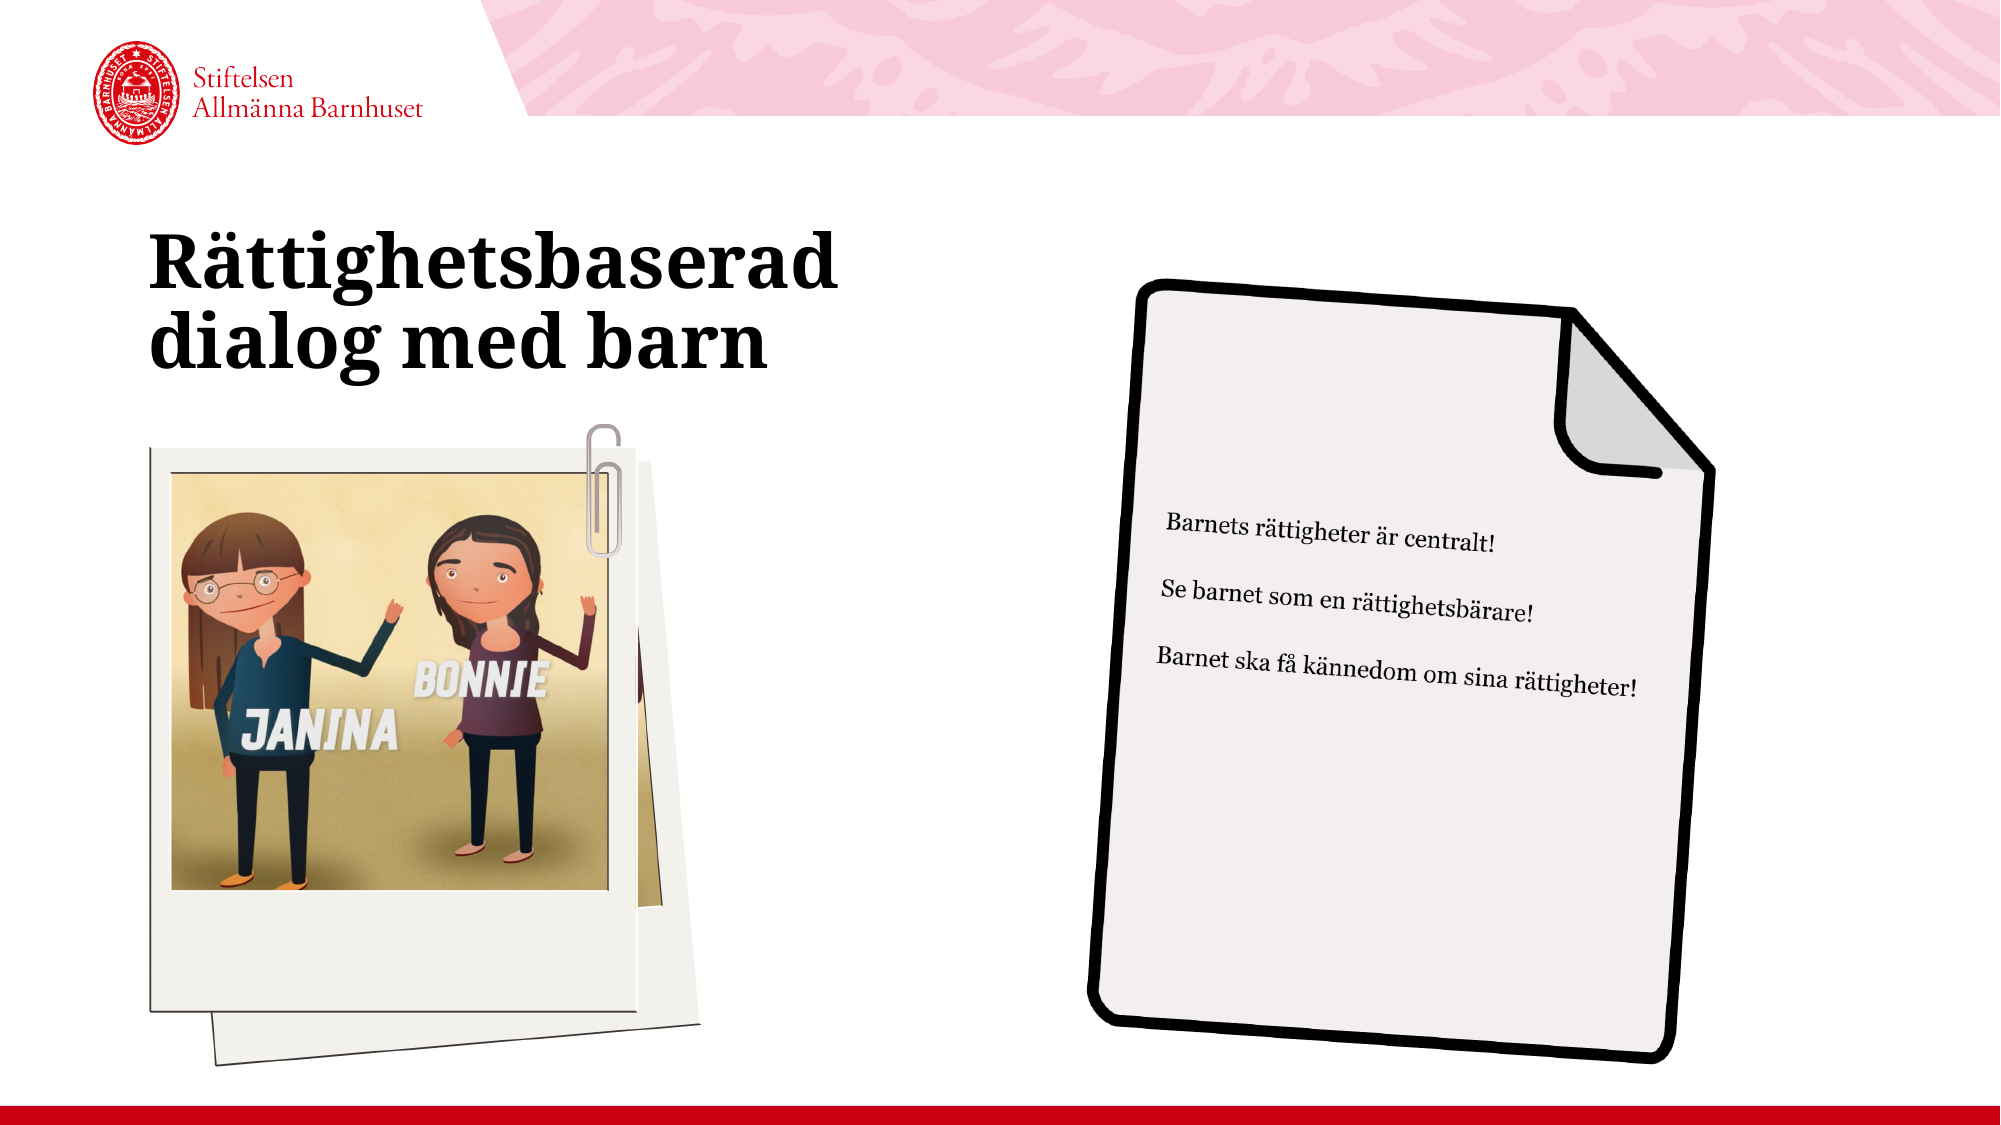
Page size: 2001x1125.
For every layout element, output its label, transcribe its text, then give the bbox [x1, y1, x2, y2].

picture [133, 414, 712, 1078]
picture [0, 0, 2000, 145]
picture [1072, 213, 1744, 1078]
title Rättighetsbaserad dialog med barn [133, 193, 886, 415]
